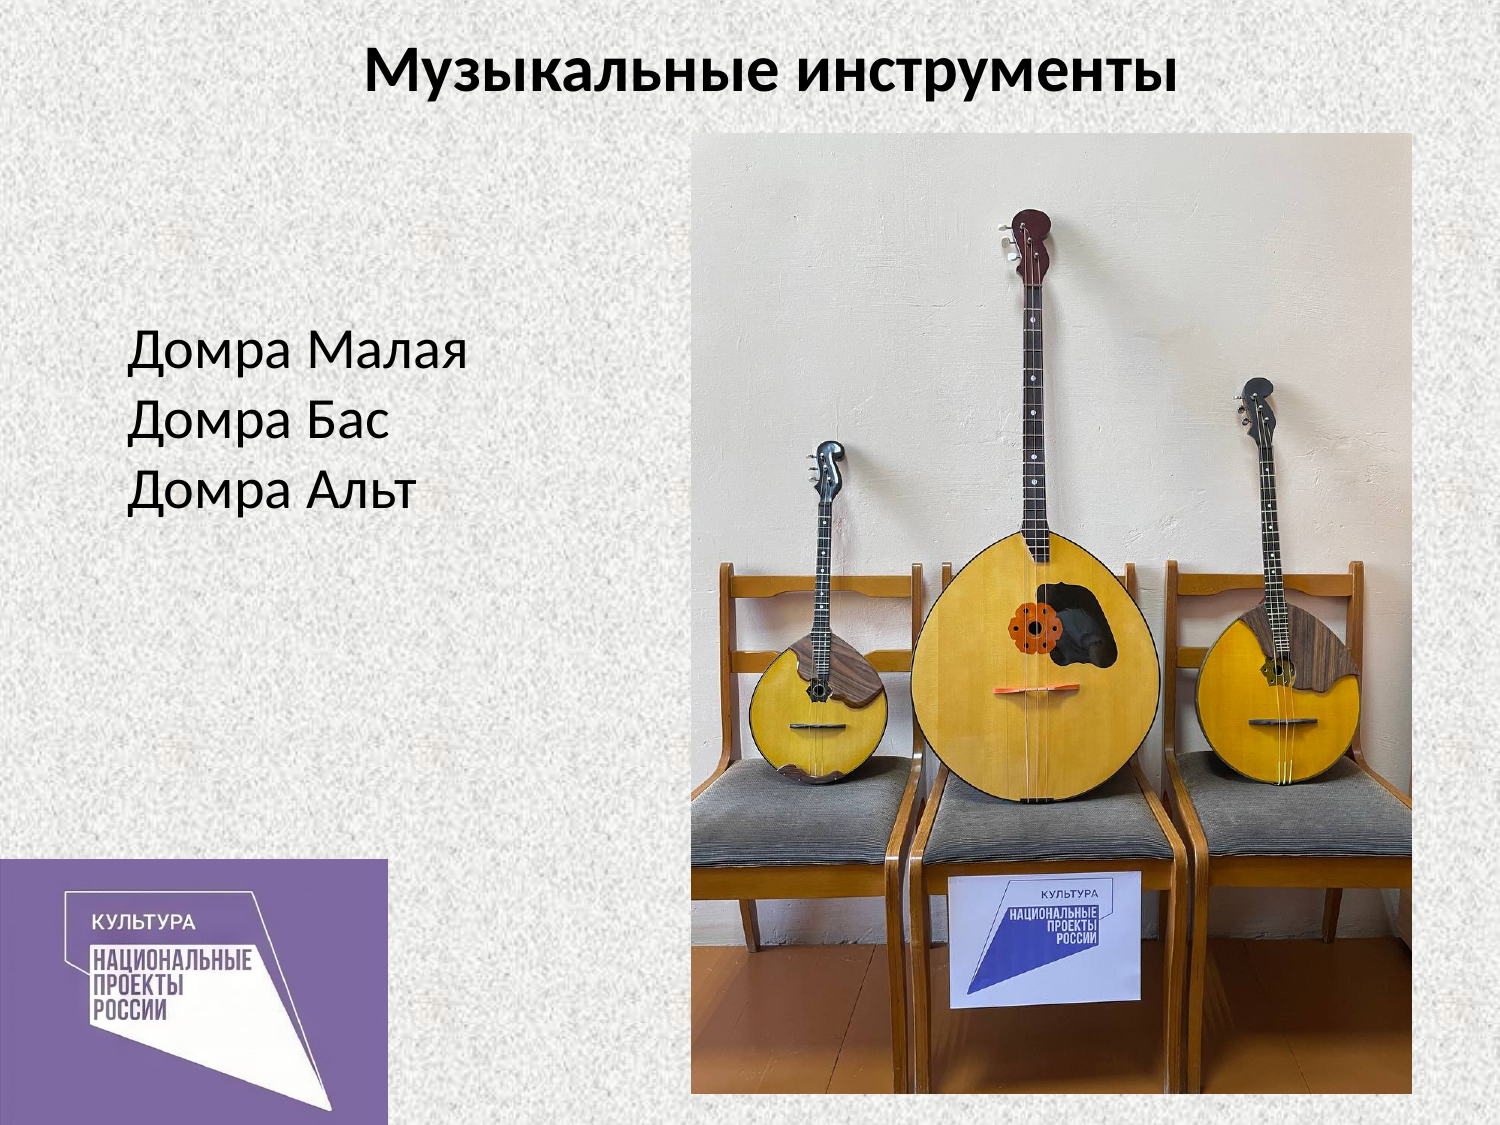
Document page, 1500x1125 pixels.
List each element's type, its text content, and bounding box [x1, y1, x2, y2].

title Музыкальные инструменты [289, 66, 1270, 192]
picture [0, 0, 1500, 1125]
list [691, 133, 1412, 1095]
list Домра Малая Домра Бас Домра Альт [112, 302, 606, 547]
